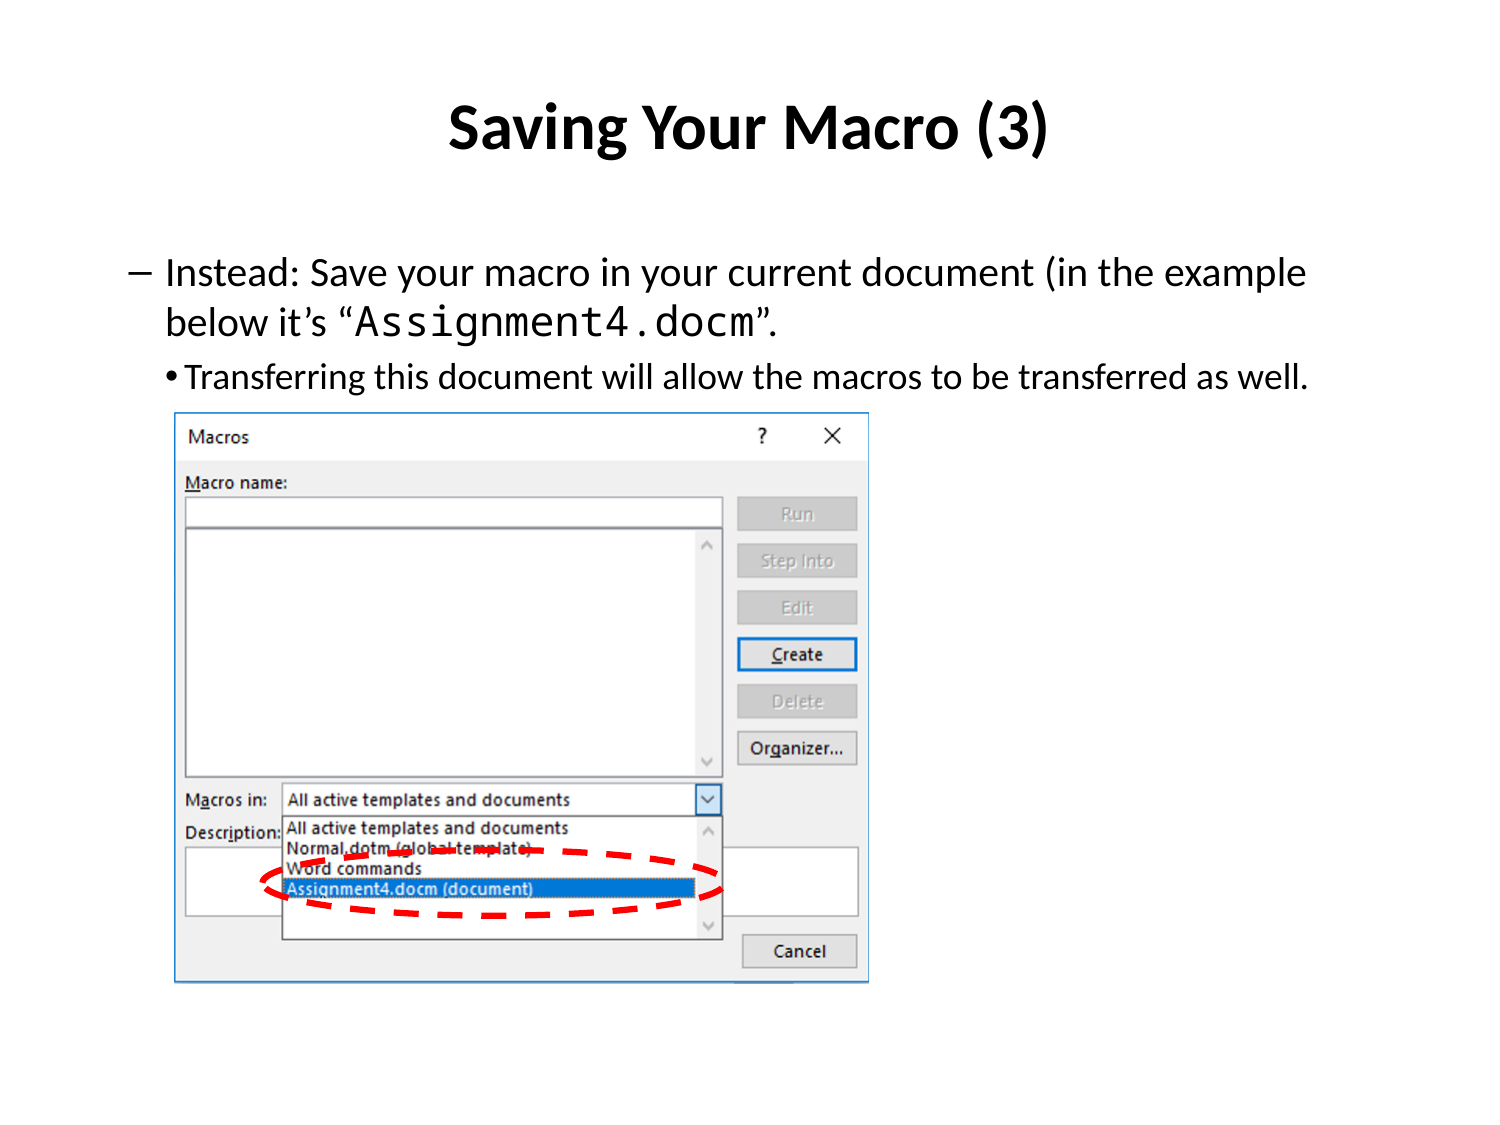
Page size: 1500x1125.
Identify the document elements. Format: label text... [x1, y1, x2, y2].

picture [174, 412, 870, 984]
list Instead: Save your macro in your current document (in the example below it’s “Assignment4.docm”. Transferring this document will allow the macros to be transferred as well. [75, 237, 1425, 1063]
title Saving Your Macro (3) [75, 45, 1425, 200]
